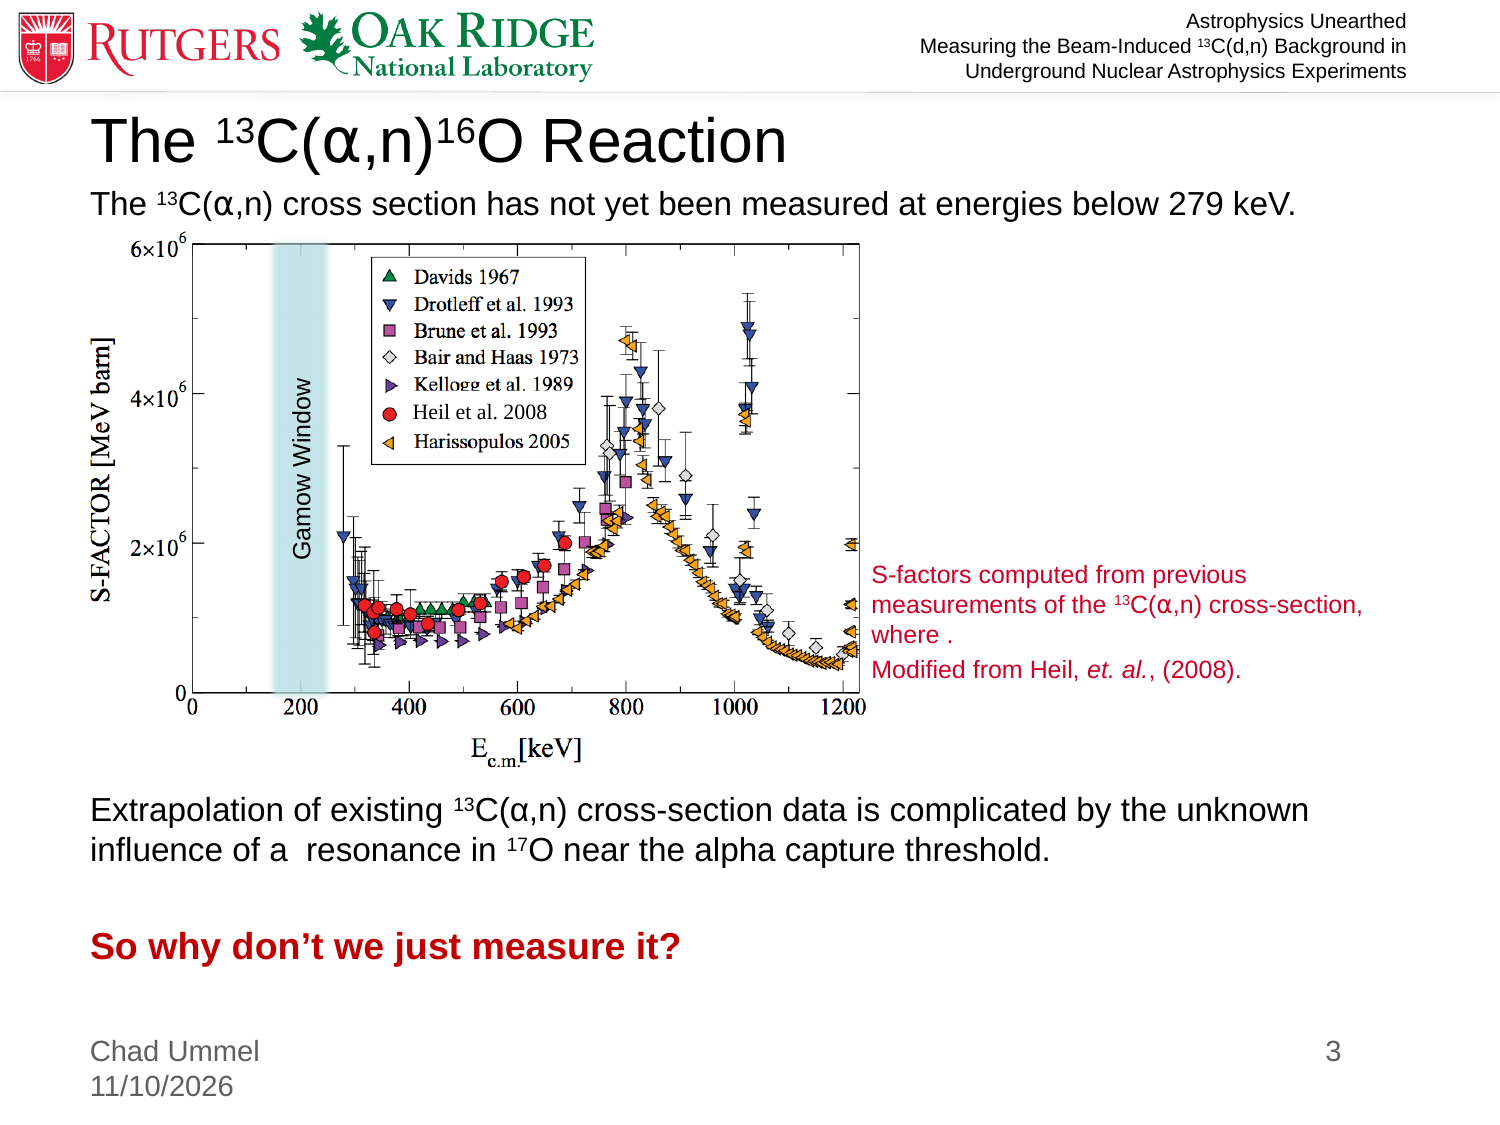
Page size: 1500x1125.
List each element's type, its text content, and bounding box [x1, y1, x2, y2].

title The 13C(⍺,n)16O Reaction [75, 99, 1425, 175]
picture [299, 11, 594, 83]
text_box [74, 220, 1426, 775]
